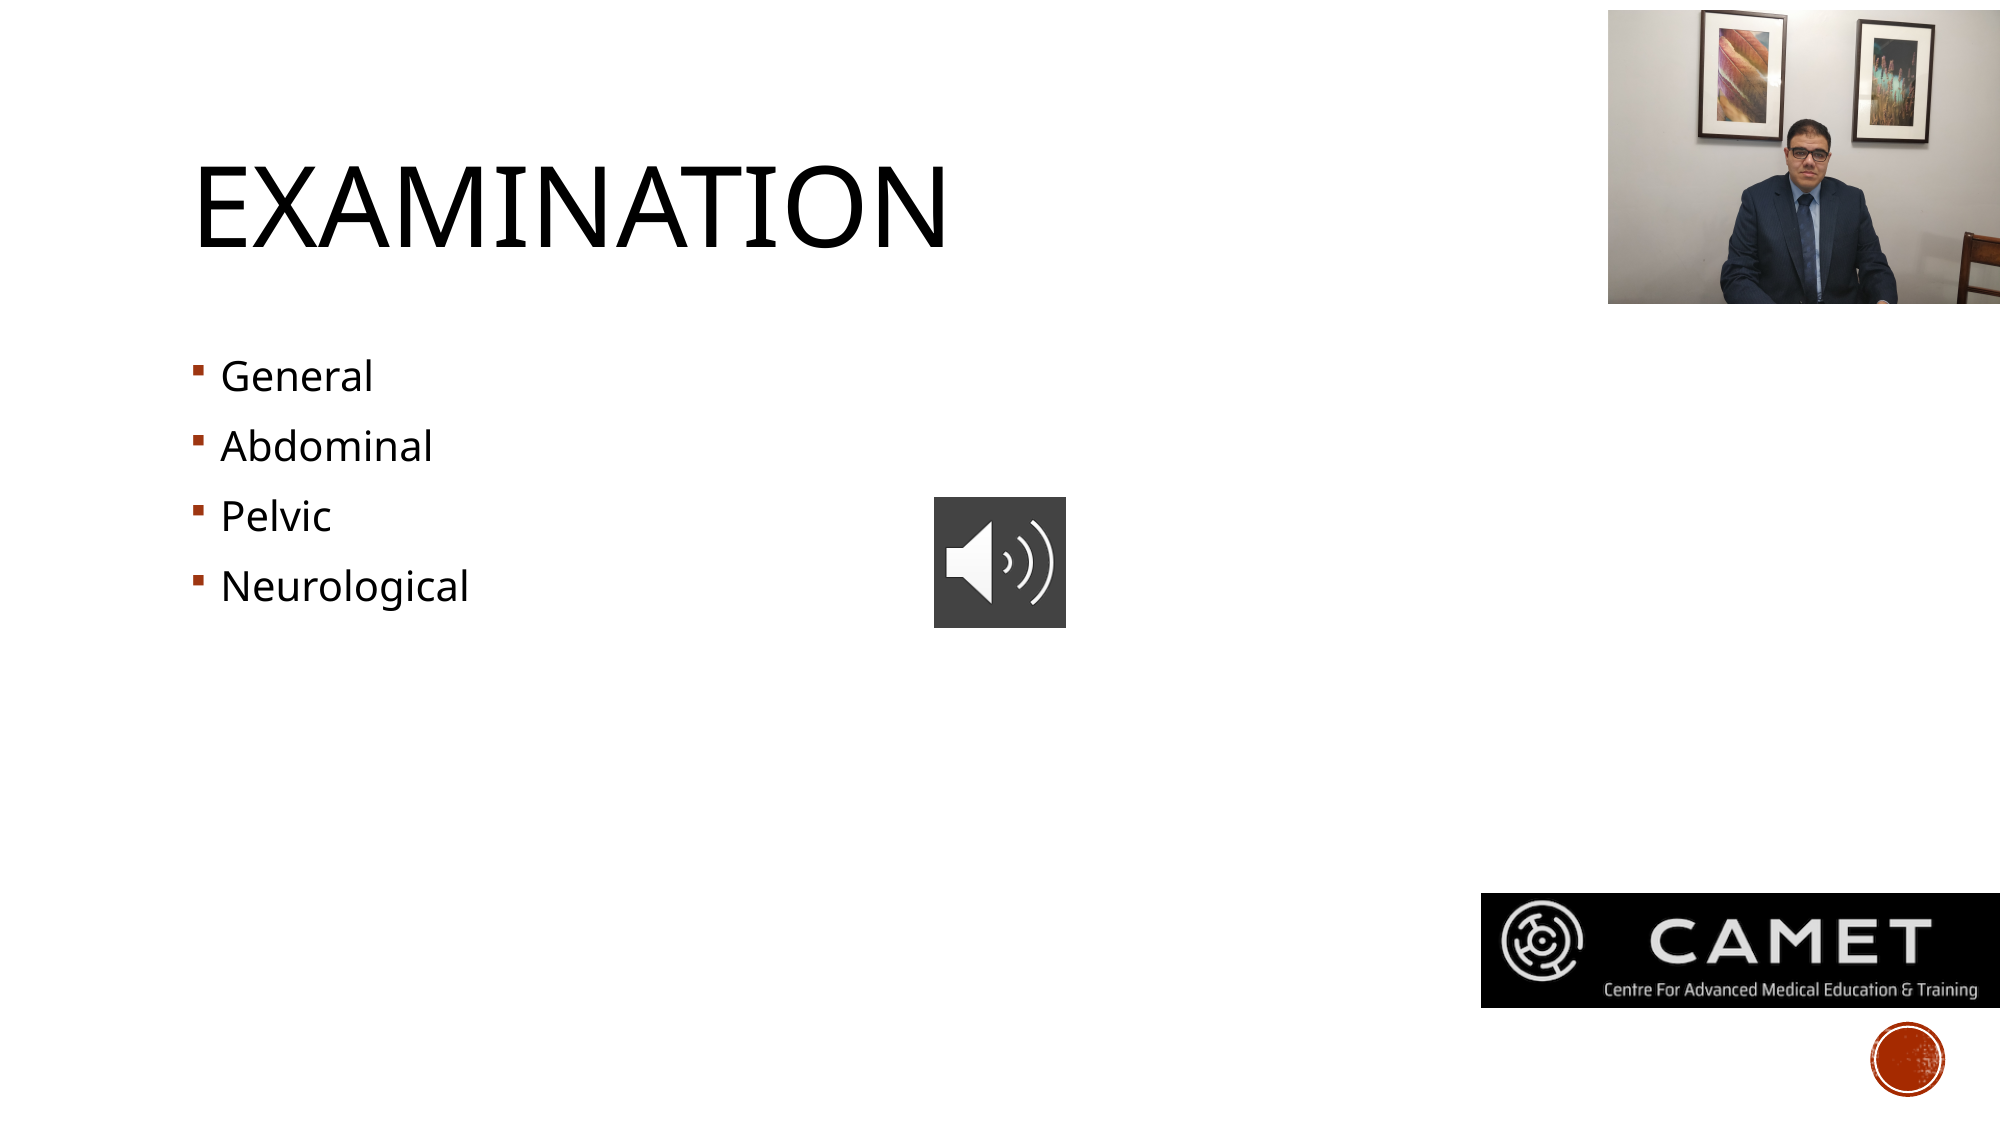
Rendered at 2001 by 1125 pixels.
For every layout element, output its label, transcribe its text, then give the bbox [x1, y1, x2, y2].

picture [1481, 893, 2000, 1008]
picture [934, 496, 1066, 629]
list General Abdominal Pelvic Neurological [175, 348, 1826, 1013]
title Examination [175, 79, 1826, 344]
picture [1608, 10, 2000, 304]
